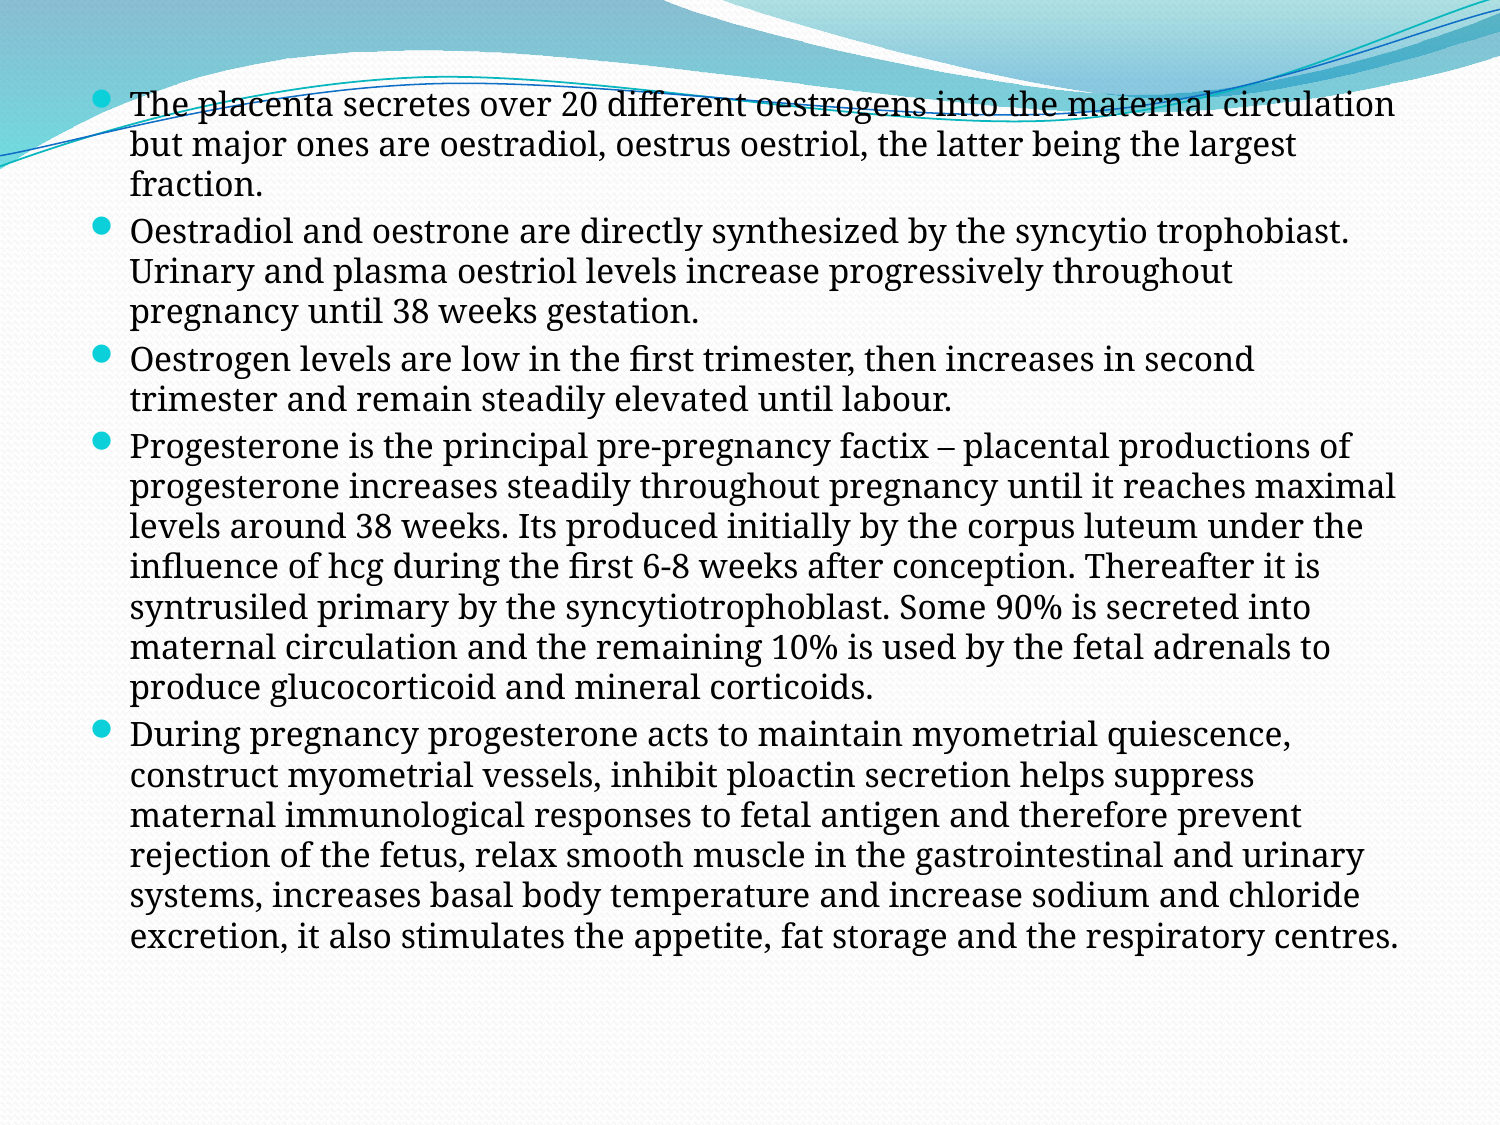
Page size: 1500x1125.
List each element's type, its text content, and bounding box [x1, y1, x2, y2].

list The placenta secretes over 20 different oestrogens into the maternal circulation but major ones are oestradiol, oestrus oestriol, the latter being the largest fraction. Oestradiol and oestrone are directly synthesized by the syncytio trophobiast. Urinary and plasma oestriol levels increase progressively throughout pregnancy until 38 weeks gestation. Oestrogen levels are low in the first trimester, then increases in second trimester and remain steadily elevated until labour. Progesterone is the principal pre-pregnancy factix – placental productions of progesterone increases steadily throughout pregnancy until it reaches maximal levels around 38 weeks. Its produced initially by the corpus luteum under the influence of hcg during the first 6-8 weeks after conception. Thereafter it is syntrusiled primary by the syncytiotrophoblast. Some 90% is secreted into maternal circulation and the remaining 10% is used by the fetal adrenals to produce glucocorticoid and mineral corticoids. During pregnancy progesterone acts to maintain myometrial quiescence, construct myometrial vessels, inhibit ploactin secretion helps suppress maternal immunological responses to fetal antigen and therefore prevent rejection of the fetus, relax smooth muscle in the gastrointestinal and urinary systems, increases basal body temperature and increase sodium and chloride excretion, it also stimulates the appetite, fat storage and the respiratory centres. [75, 75, 1425, 1005]
